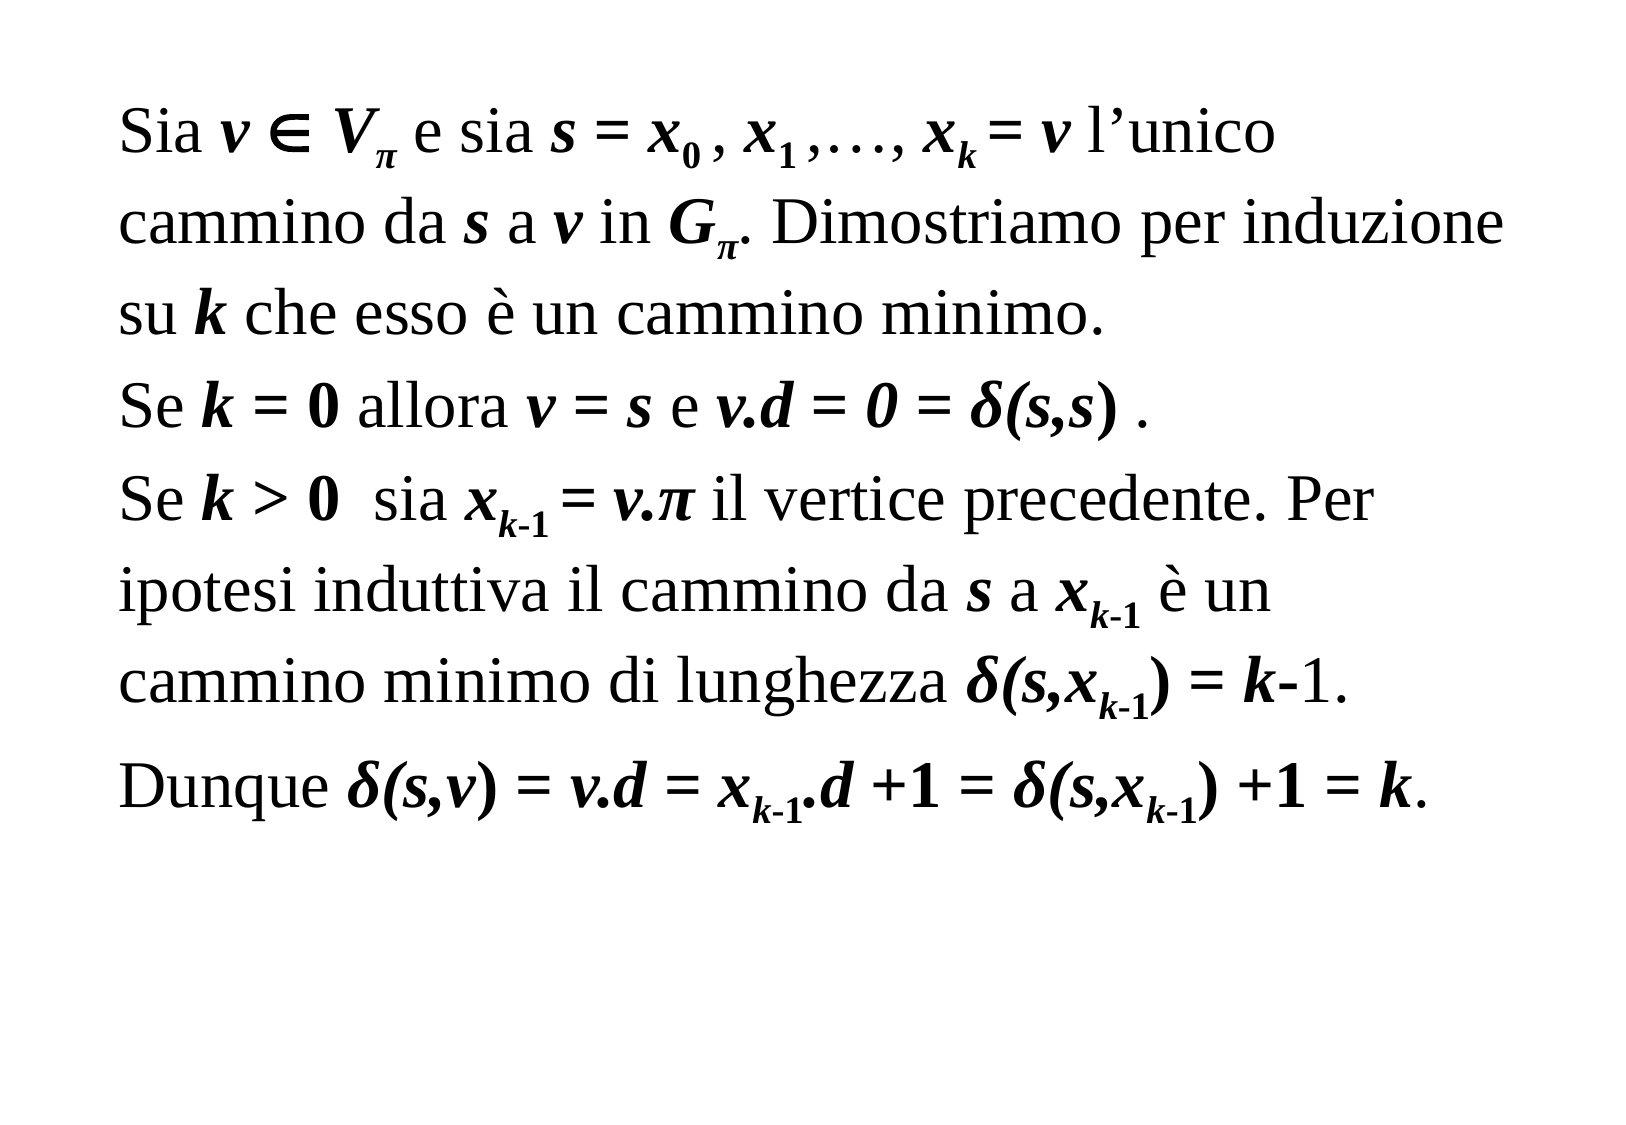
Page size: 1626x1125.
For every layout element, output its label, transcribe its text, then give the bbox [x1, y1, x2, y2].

text_box Sia v  Vπ e sia s = x0 , x1 ,…, xk = v l’unico cammino da s a v in Gπ. Dimostriamo per induzione su k che esso è un cammino minimo. Se k = 0 allora v = s e v.d = 0 = δ(s,s) . Se k > 0 sia xk-1 = v.π il vertice precedente. Per ipotesi induttiva il cammino da s a xk-1 è un cammino minimo di lunghezza δ(s,xk-1) = k-1. Dunque δ(s,v) = v.d = xk-1.d +1 = δ(s,xk-1) +1 = k. [103, 78, 1547, 839]
